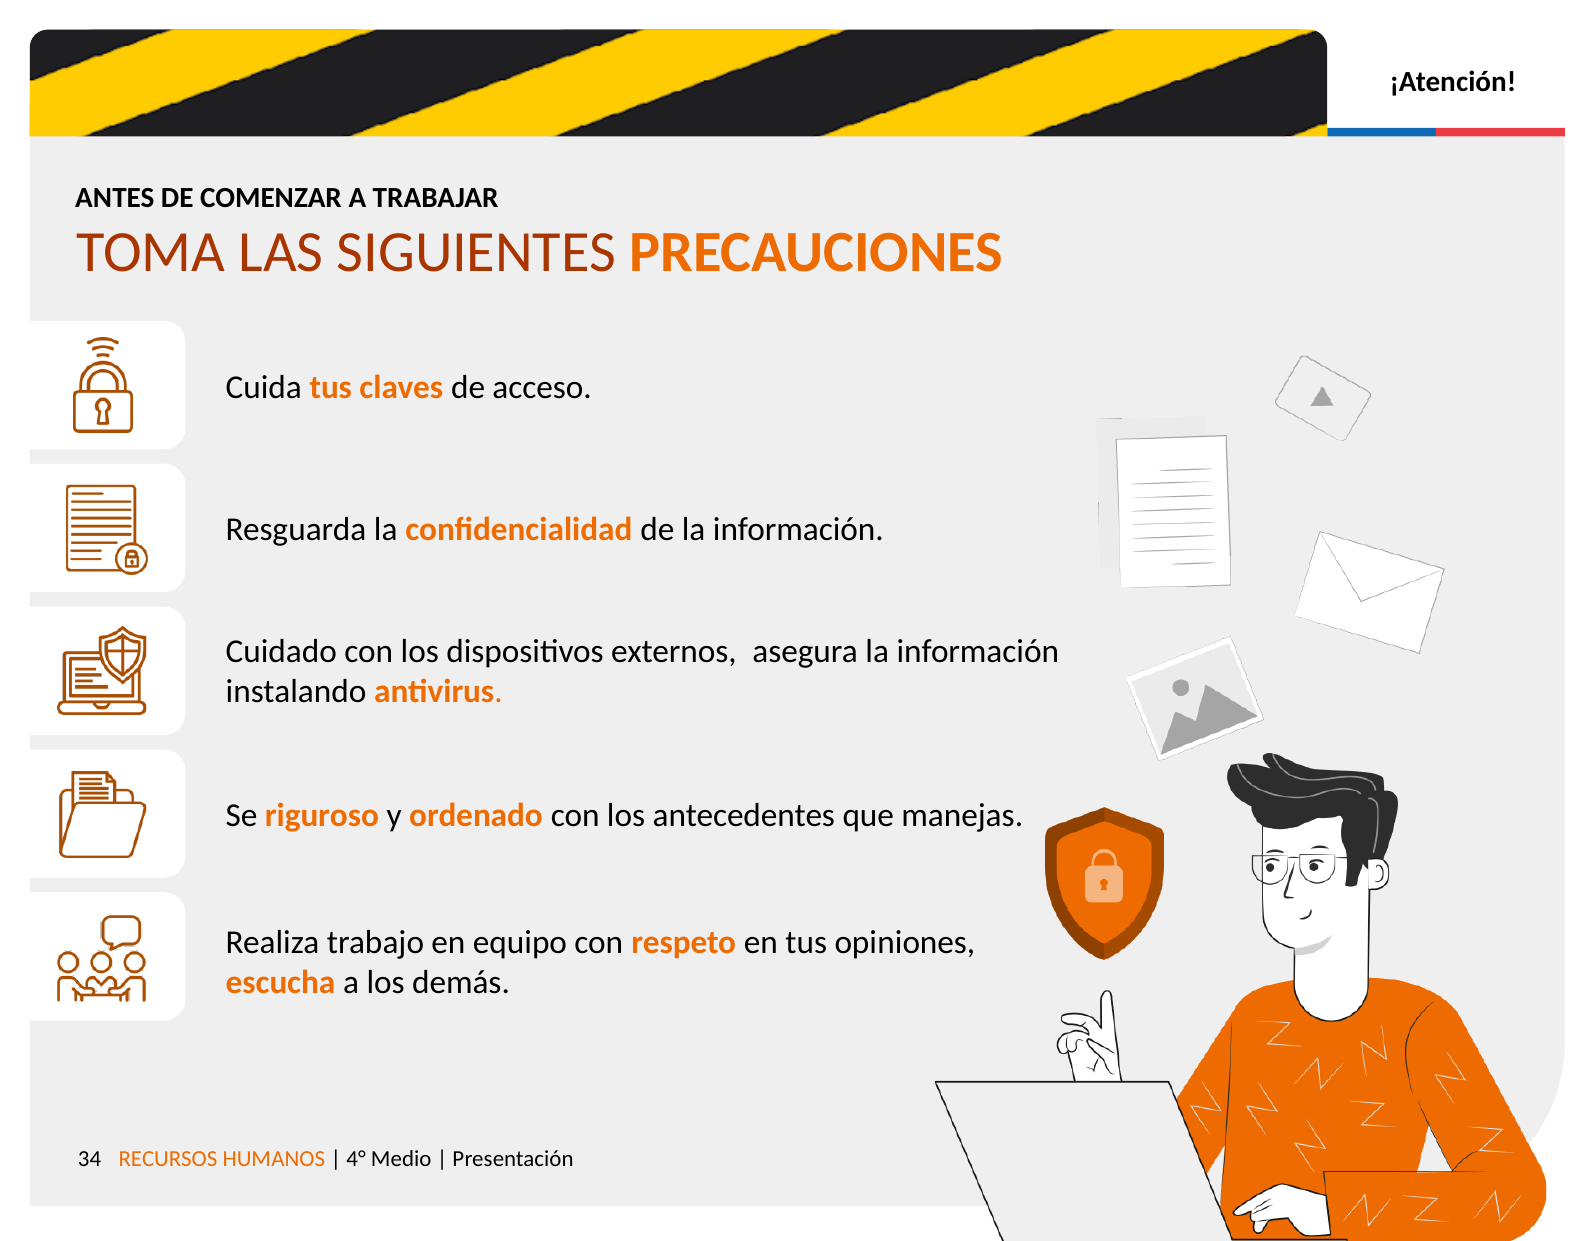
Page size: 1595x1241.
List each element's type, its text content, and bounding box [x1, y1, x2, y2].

text_box ANTES DE COMENZAR A TRABAJAR [60, 200, 832, 226]
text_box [0, 606, 919, 736]
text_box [0, 749, 919, 879]
picture [29, 29, 1328, 137]
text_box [0, 463, 919, 593]
picture [924, 256, 1552, 1241]
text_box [0, 320, 919, 450]
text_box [0, 891, 919, 1021]
text_box TOMA LAS SIGUIENTES PRECAUCIONES [61, 228, 1213, 281]
